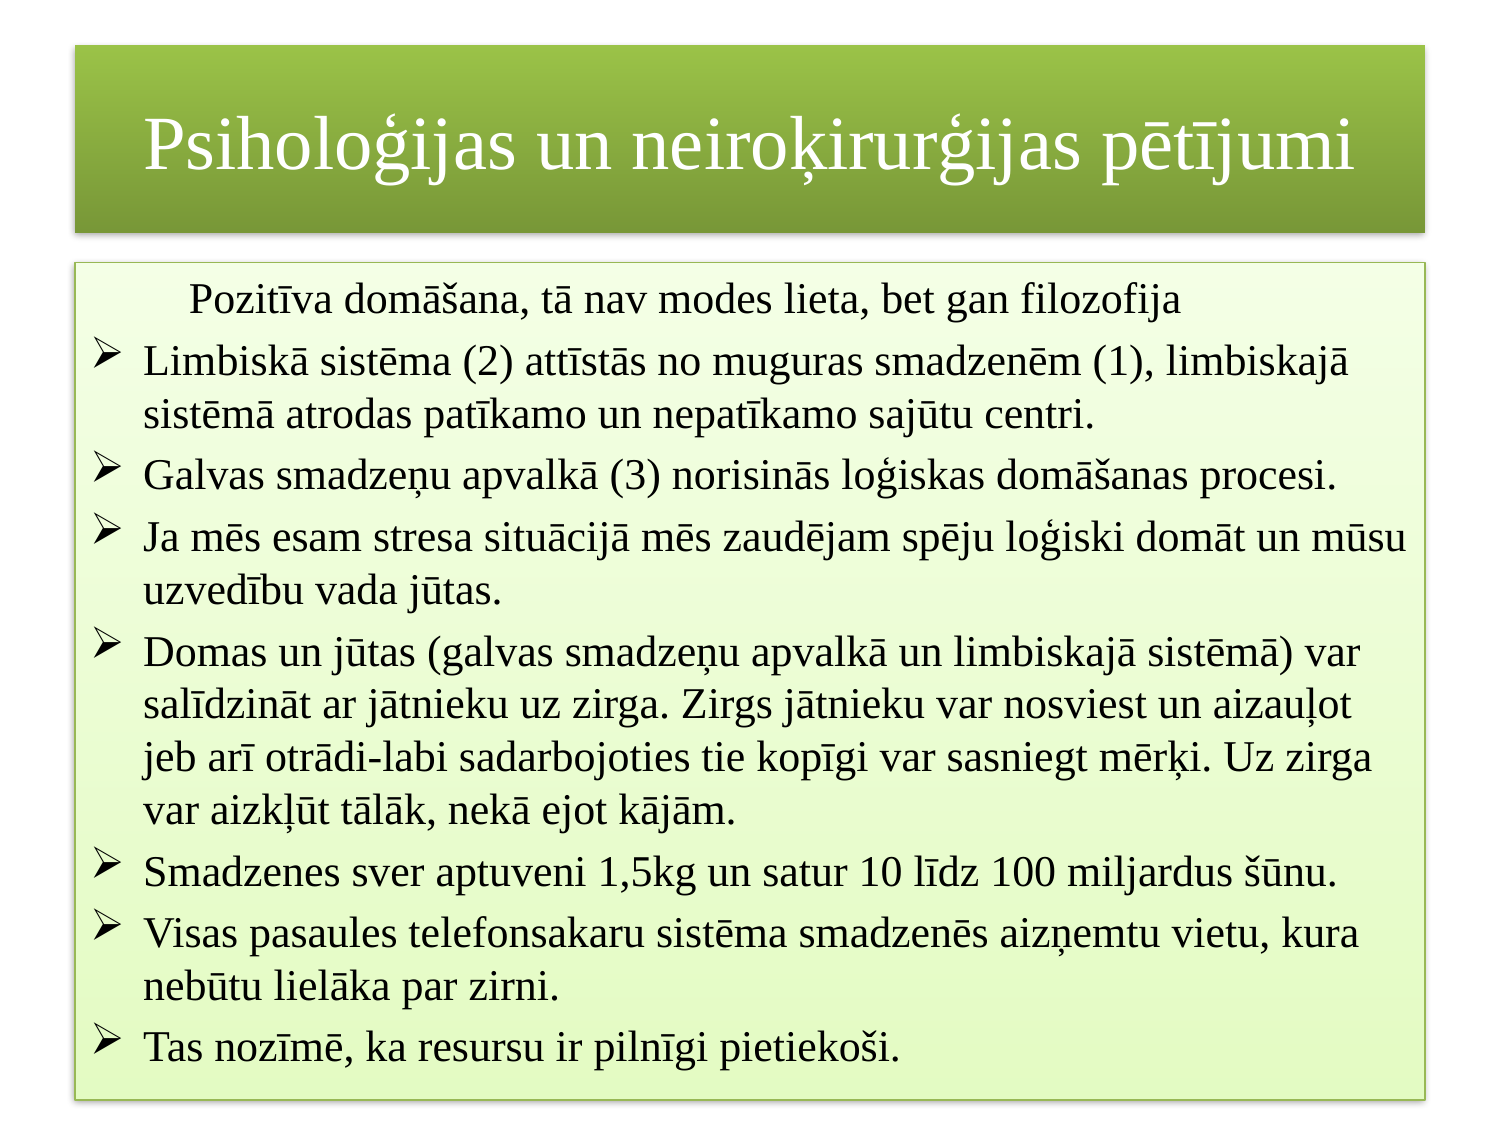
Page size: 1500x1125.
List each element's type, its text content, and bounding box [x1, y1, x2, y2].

list Pozitīva domāšana, tā nav modes lieta, bet gan filozofija Limbiskā sistēma (2) attīstās no muguras smadzenēm (1), limbiskajā sistēmā atrodas patīkamo un nepatīkamo sajūtu centri. Galvas smadzeņu apvalkā (3) norisinās loģiskas domāšanas procesi. Ja mēs esam stresa situācijā mēs zaudējam spēju loģiski domāt un mūsu uzvedību vada jūtas. Domas un jūtas (galvas smadzeņu apvalkā un limbiskajā sistēmā) var salīdzināt ar jātnieku uz zirga. Zirgs jātnieku var nosviest un aizauļot jeb arī otrādi-labi sadarbojoties tie kopīgi var sasniegt mērķi. Uz zirga var aizkļūt tālāk, nekā ejot kājām. Smadzenes sver aptuveni 1,5kg un satur 10 līdz 100 miljardus šūnu. Visas pasaules telefonsakaru sistēma smadzenēs aizņemtu vietu, kura nebūtu lielāka par zirni. Tas nozīmē, ka resursu ir pilnīgi pietiekoši. [74, 262, 1426, 1101]
slide_number 13 [1074, 1042, 1425, 1103]
title Psiholoģijas un neiroķirurģijas pētījumi [75, 45, 1425, 233]
